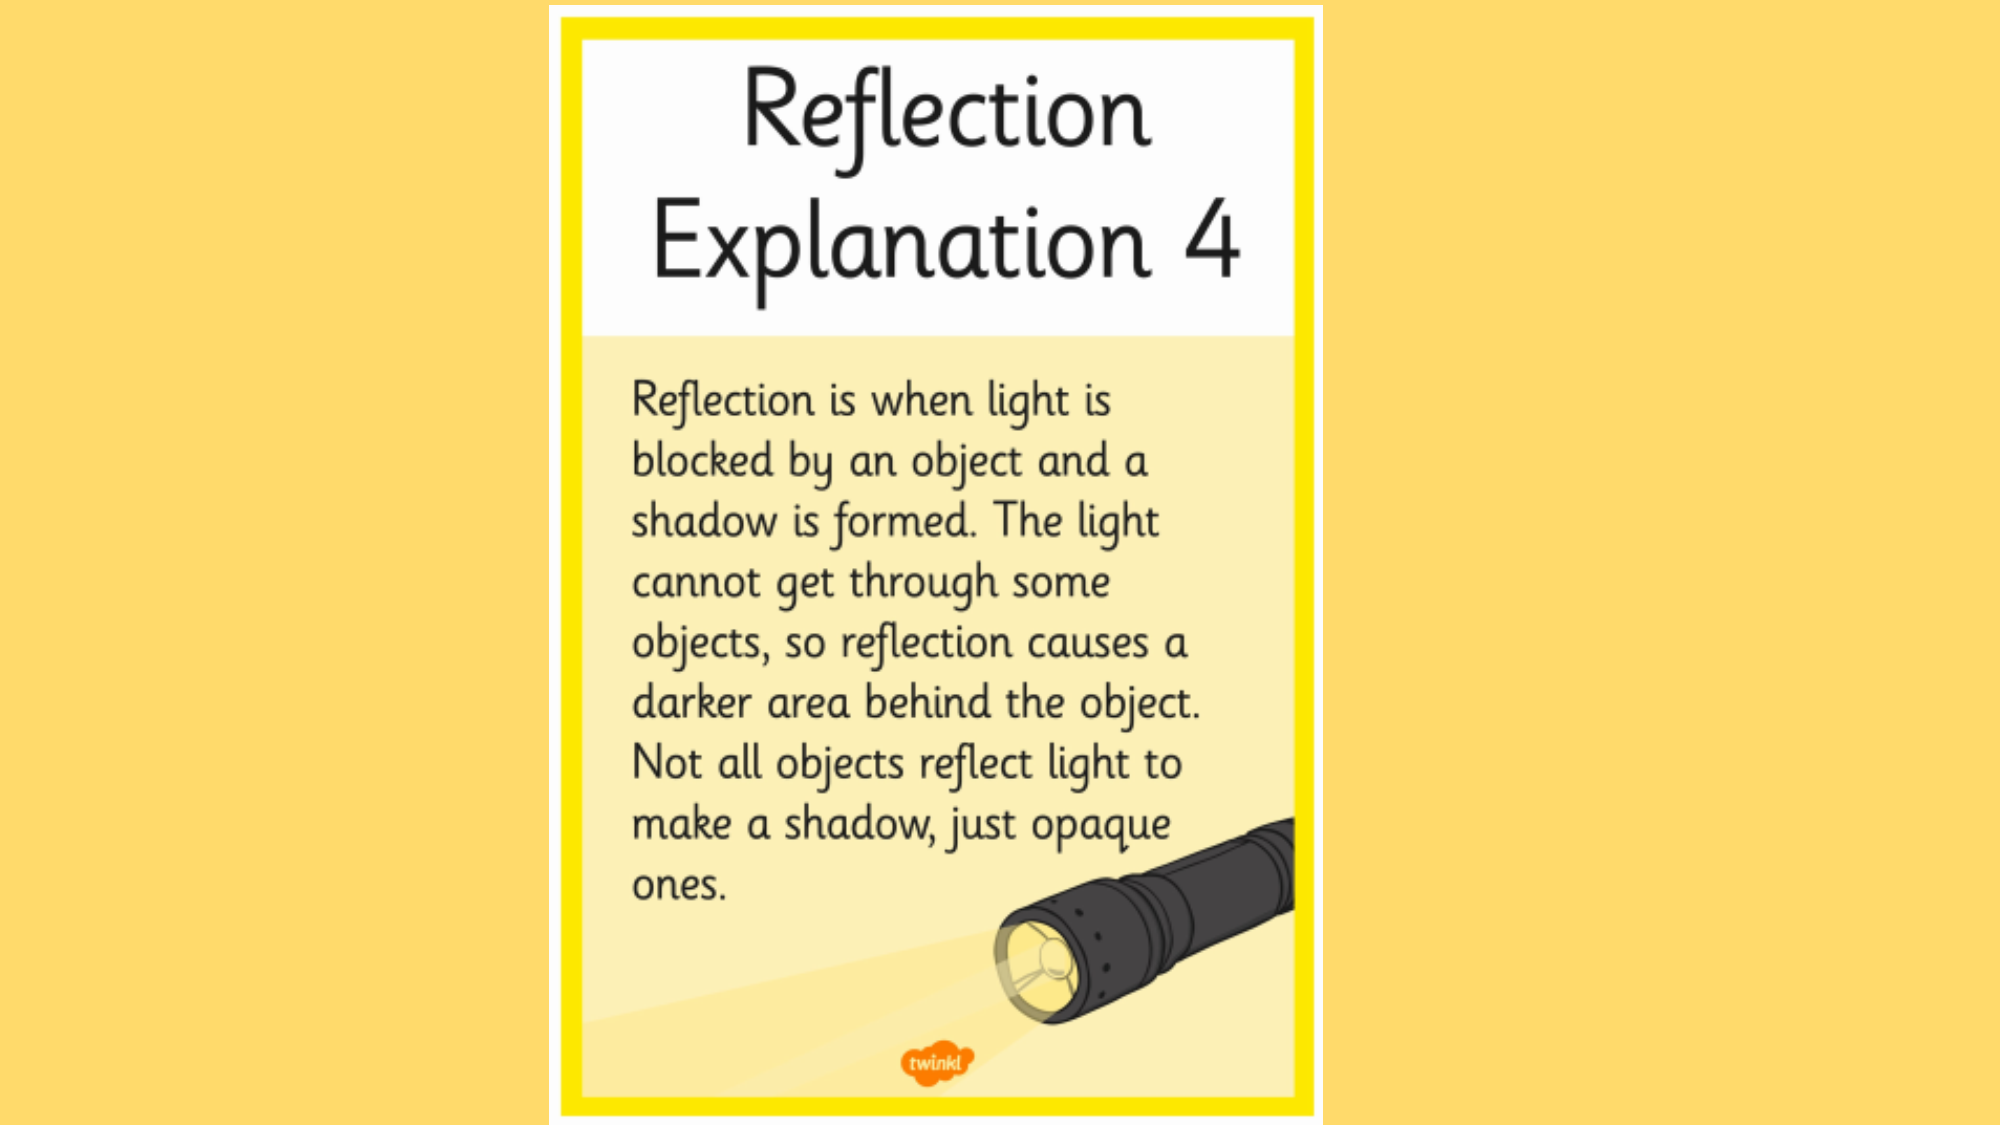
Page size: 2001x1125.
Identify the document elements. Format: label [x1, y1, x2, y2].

list [548, 5, 1323, 1125]
